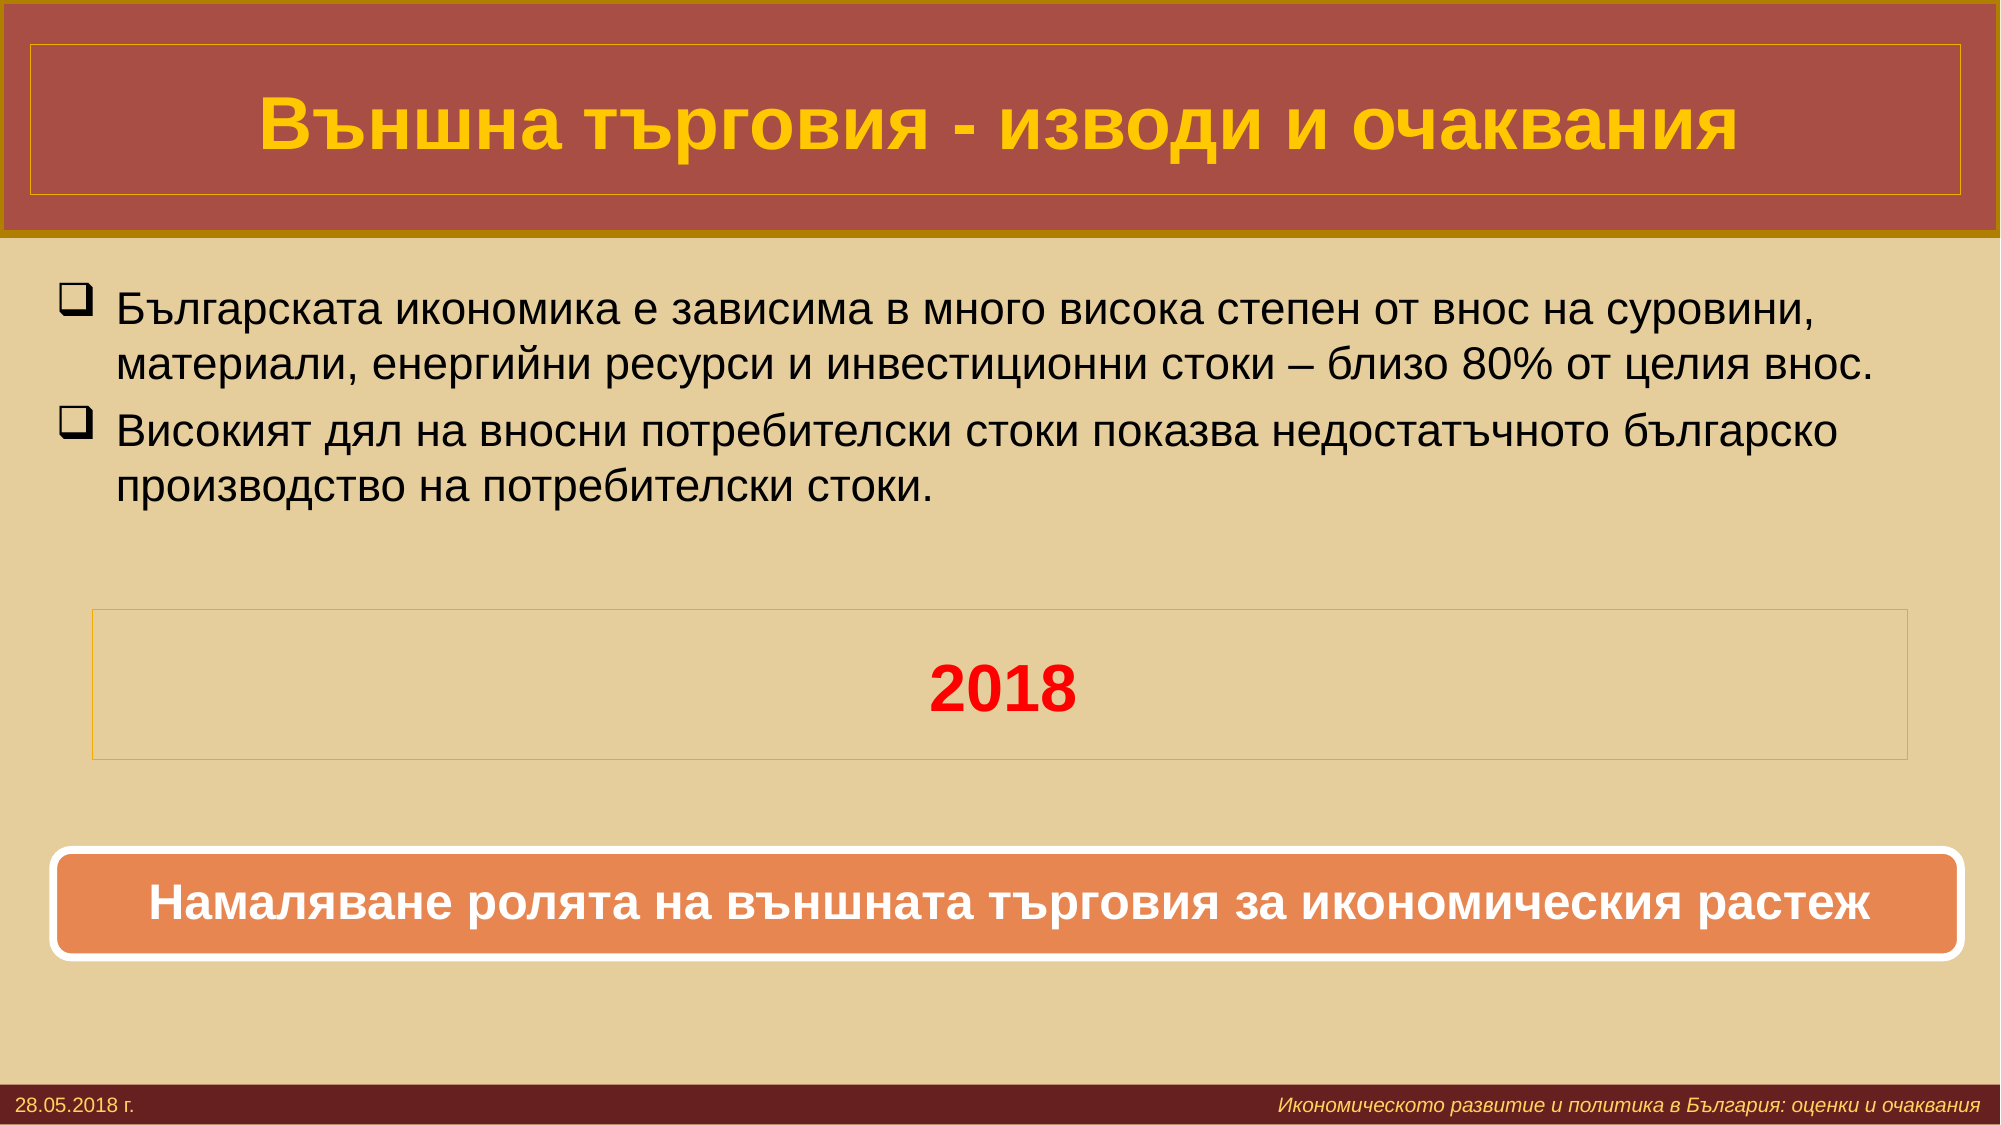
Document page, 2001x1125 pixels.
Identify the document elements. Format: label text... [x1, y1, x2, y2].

text_box 28.05.2018 г. Икономическото развитие и политика в България: оценки и очаквания [0, 1084, 2000, 1125]
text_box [53, 848, 1961, 958]
text_box 2018 [92, 609, 1908, 760]
text_box Българската икономика е зависима в много висока степен от внос на суровини, материали, енергийни ресурси и инвестиционни стоки – близо 80% от целия внос. Високият дял на вносни потребителски стоки показва недостатъчното българско производство на потребителски стоки. [41, 271, 1931, 519]
title Външна търговия - изводи и очаквания [30, 44, 1961, 195]
